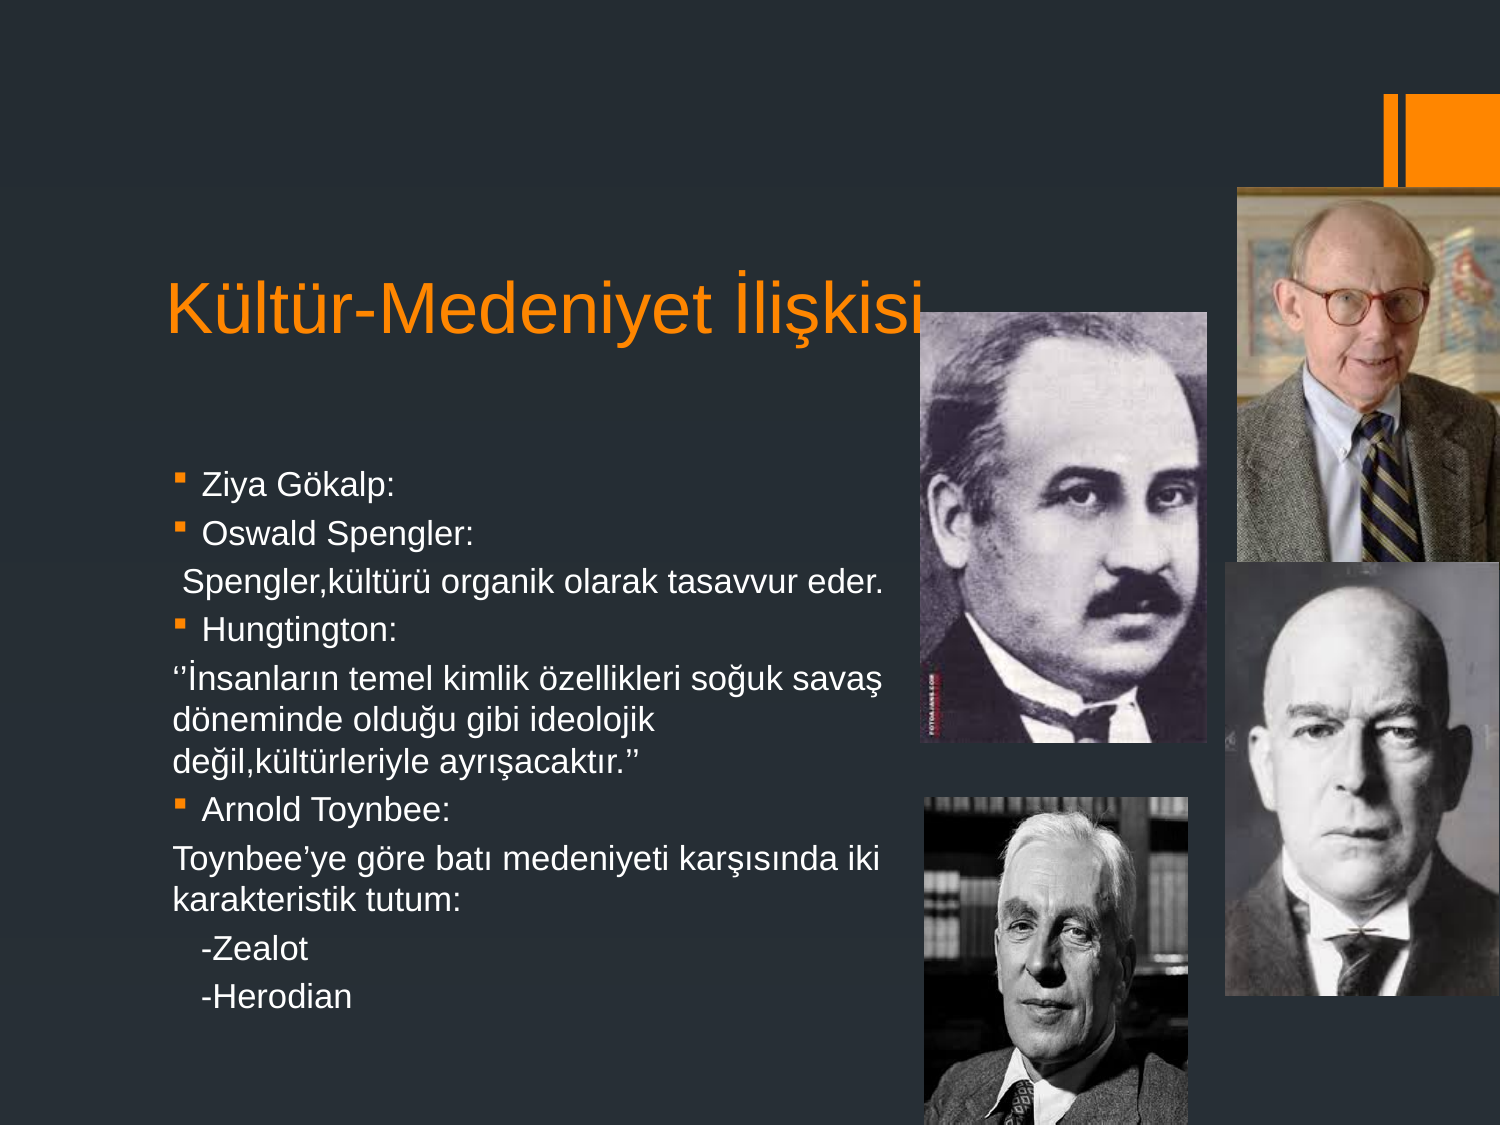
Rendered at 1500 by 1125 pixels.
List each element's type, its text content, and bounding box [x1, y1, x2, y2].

list Ziya Gökalp: Oswald Spengler: Spengler,kültürü organik olarak tasavvur eder. Hungtington: ‘’İnsanların temel kimlik özellikleri soğuk savaş döneminde olduğu gibi ideolojik değil,kültürleriyle ayrışacaktır.’’ Arnold Toynbee: Toynbee’ye göre batı medeniyeti karşısında iki karakteristik tutum: -Zealot -Herodian [150, 454, 925, 1035]
picture [1224, 186, 1500, 996]
picture [919, 311, 1207, 743]
title Kültür-Medeniyet İlişkisi [150, 253, 1231, 443]
picture [924, 797, 1188, 1125]
